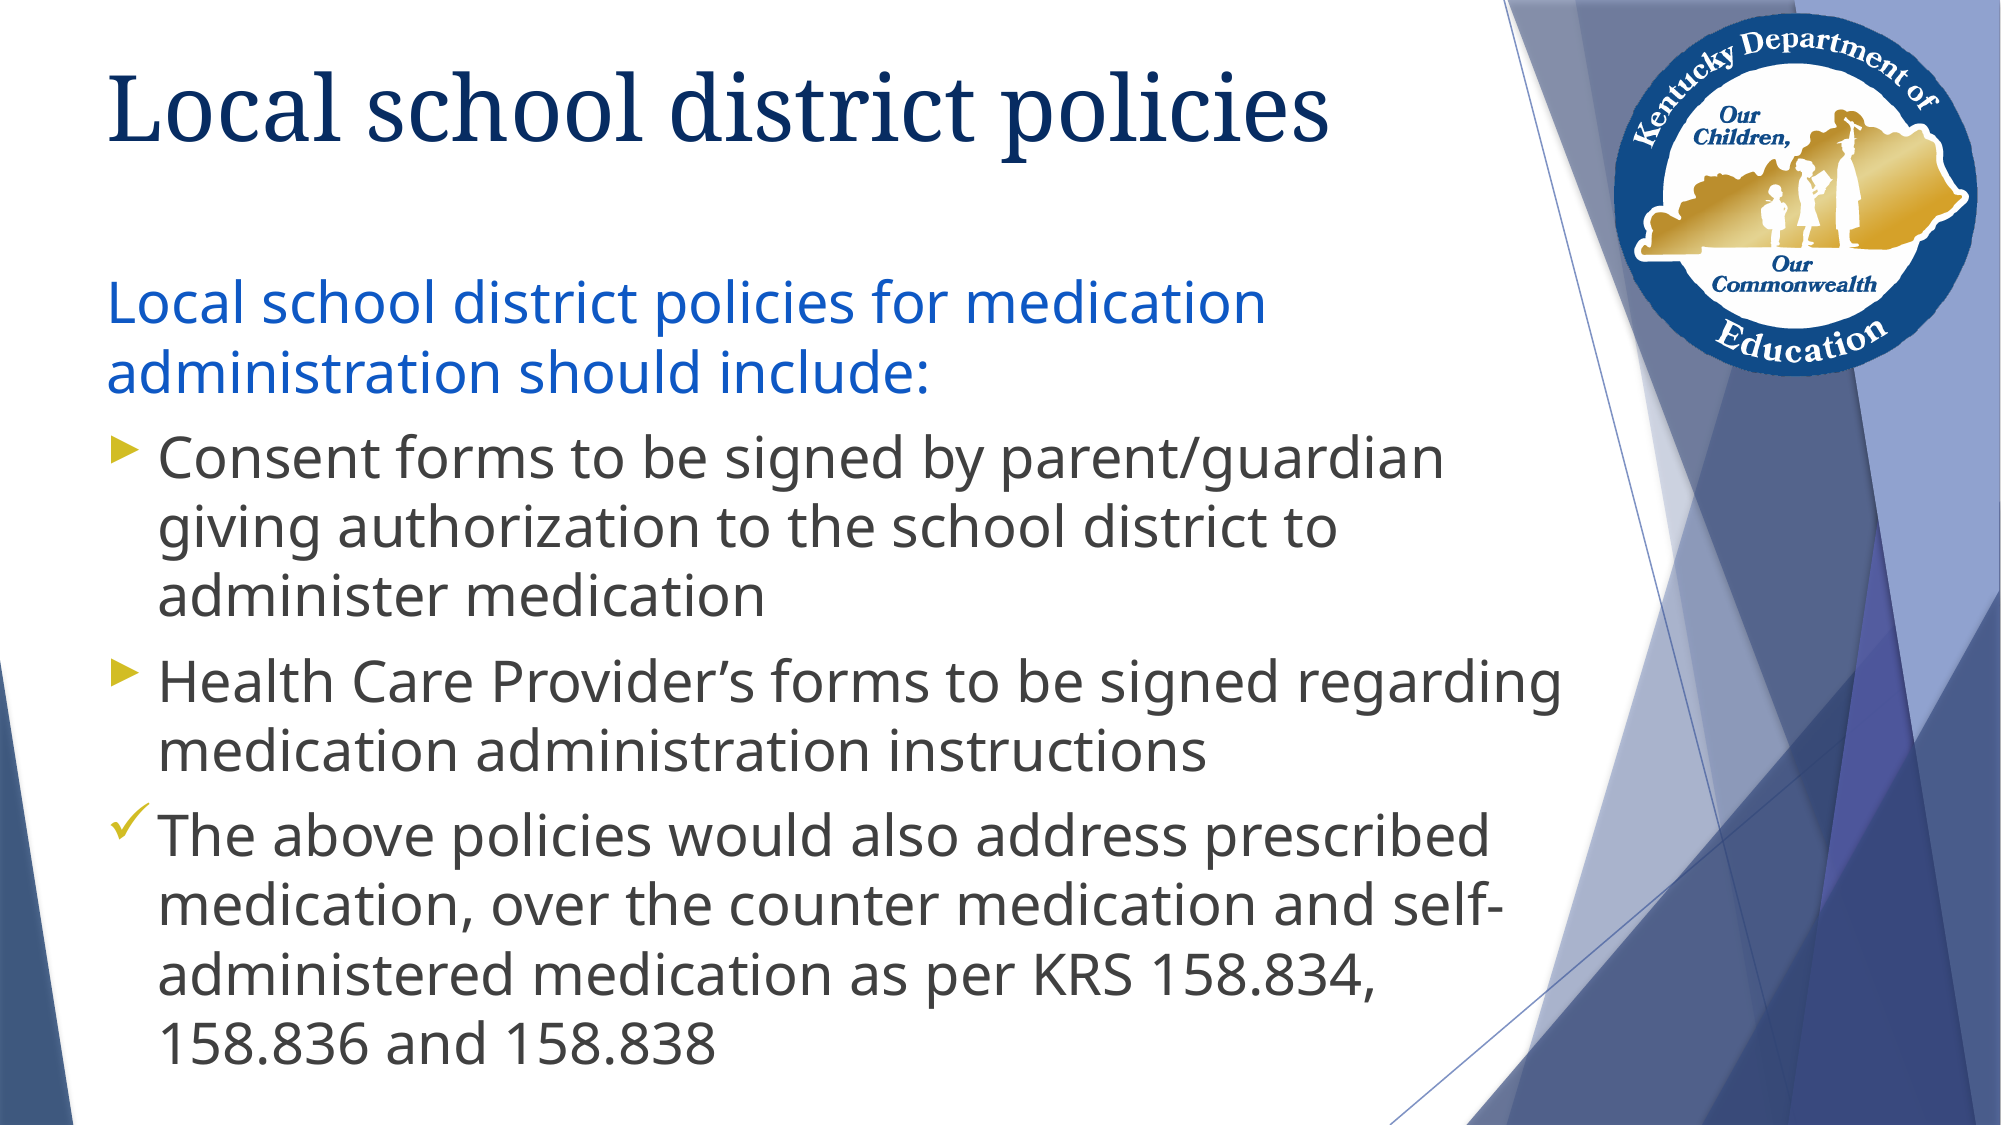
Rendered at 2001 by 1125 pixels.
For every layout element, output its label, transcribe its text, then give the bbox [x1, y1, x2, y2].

picture [1598, 0, 1989, 390]
title Local school district policies [91, 42, 1502, 258]
list Local school district policies for medication administration should include: Consent forms to be signed by parent/guardian giving authorization to the school district to administer medication Health Care Provider’s forms to be signed regarding medication administration instructions The above policies would also address prescribed medication, over the counter medication and self-administered medication as per KRS 158.834, 158.836 and 158.838 [91, 258, 1599, 1095]
